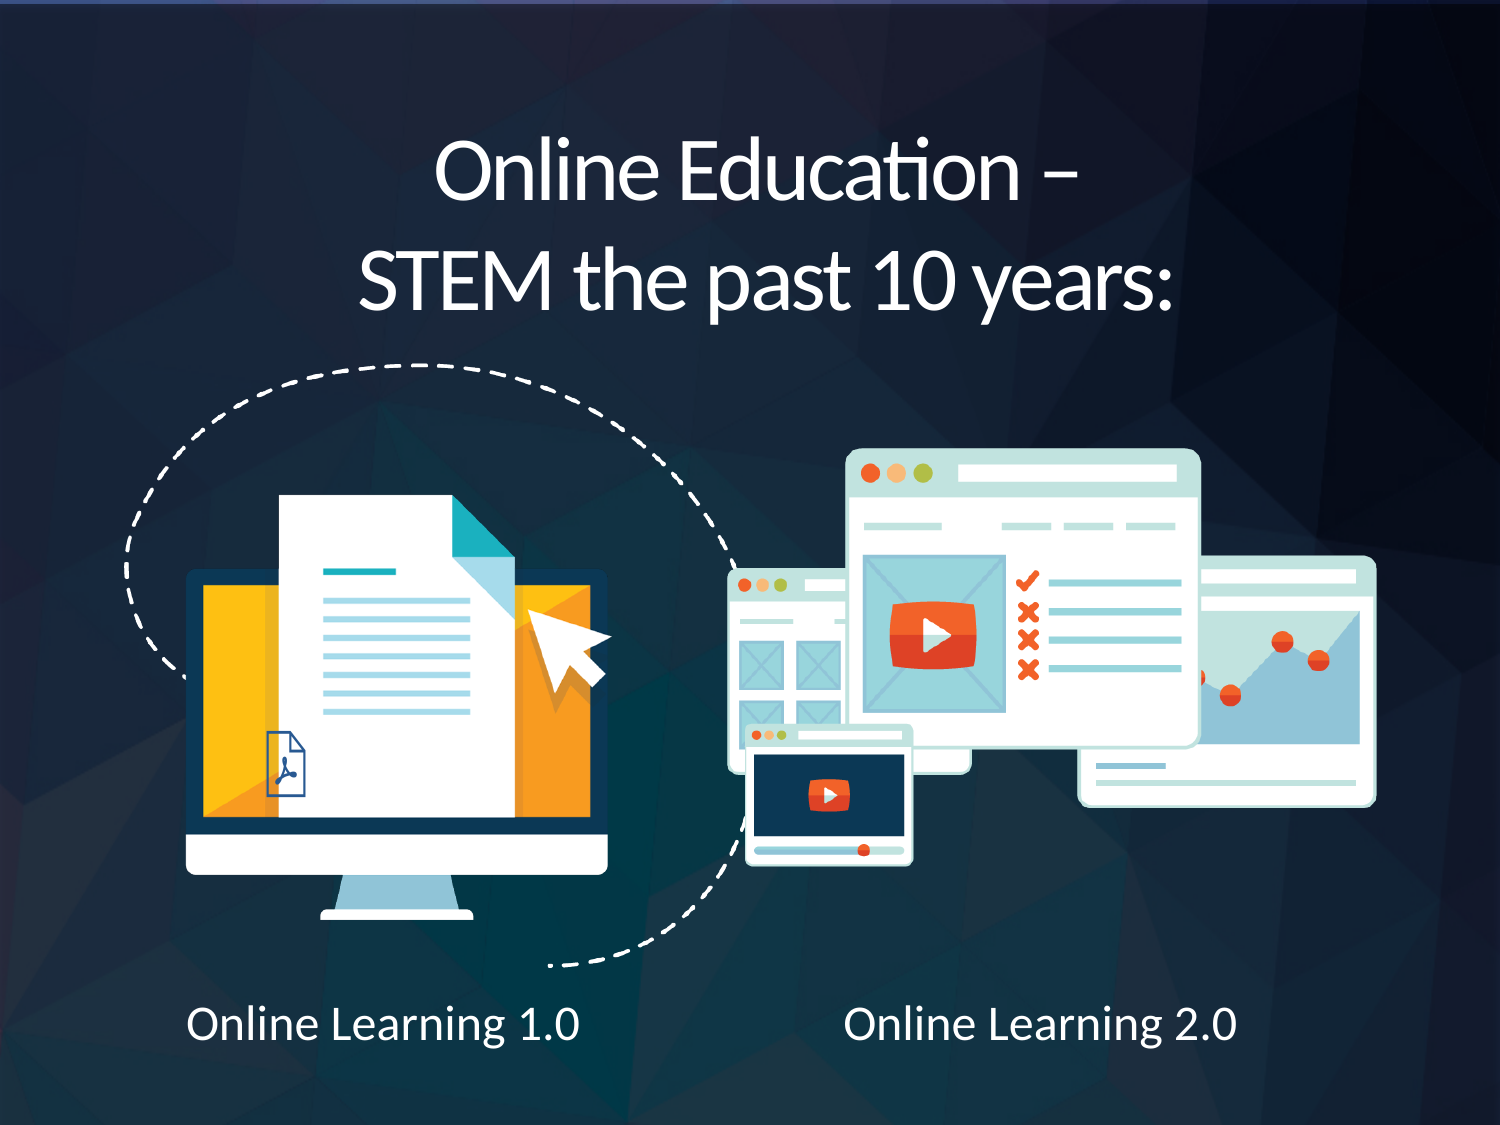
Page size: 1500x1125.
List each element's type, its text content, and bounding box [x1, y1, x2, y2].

picture [0, 0, 1500, 1125]
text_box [126, 421, 644, 1059]
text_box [704, 432, 1389, 1059]
text_box Online Education – STEM the past 10 years: [112, 101, 1424, 337]
